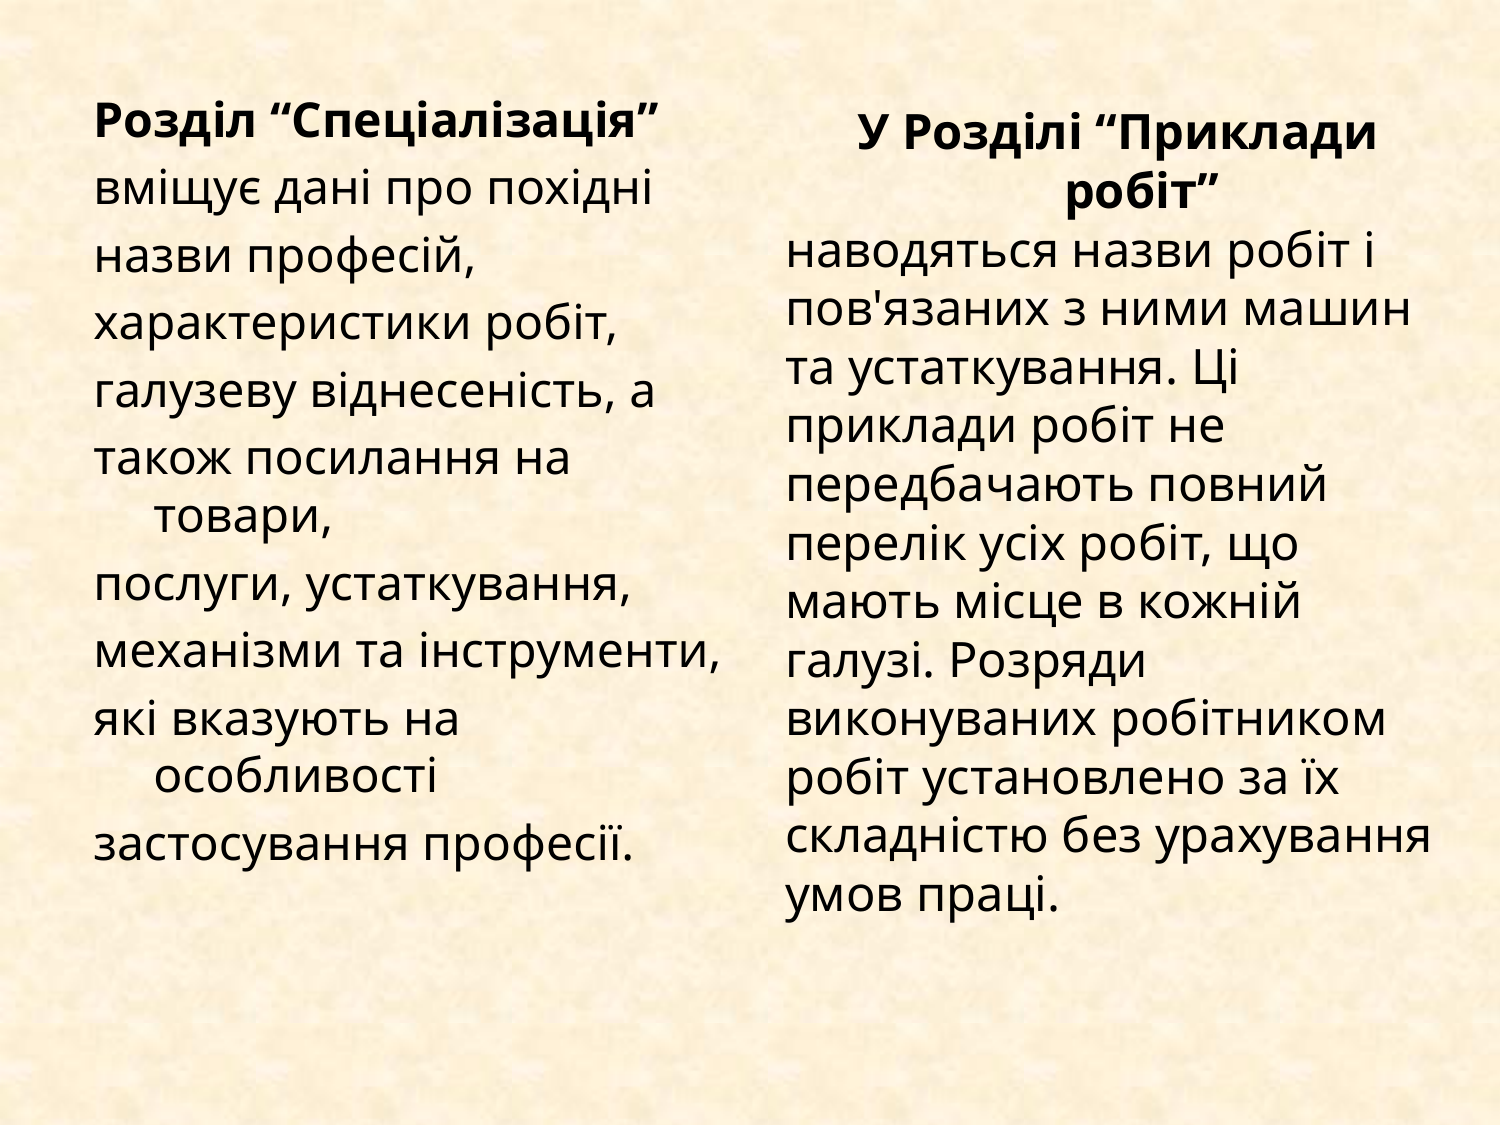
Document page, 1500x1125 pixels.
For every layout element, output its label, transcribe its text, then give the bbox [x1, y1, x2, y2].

list У Розділі “Приклади робіт” наводяться назви робіт і пов'язаних з ними машин та устаткування. Ці приклади робіт не передбачають повний перелік усіх робіт, що мають місце в кожній галузі. Розряди виконуваних робітником робіт установлено за їх складністю без урахування умов праці. [750, 93, 1465, 1005]
picture [0, 0, 1500, 1125]
list Розділ “Спеціалізація” вміщує дані про похідні назви професій, характеристики робіт, галузеву віднесеність, а також посилання на товари, послуги, устаткування, механізми та інструменти, які вказують на особливості застосування професії. [58, 82, 738, 1005]
